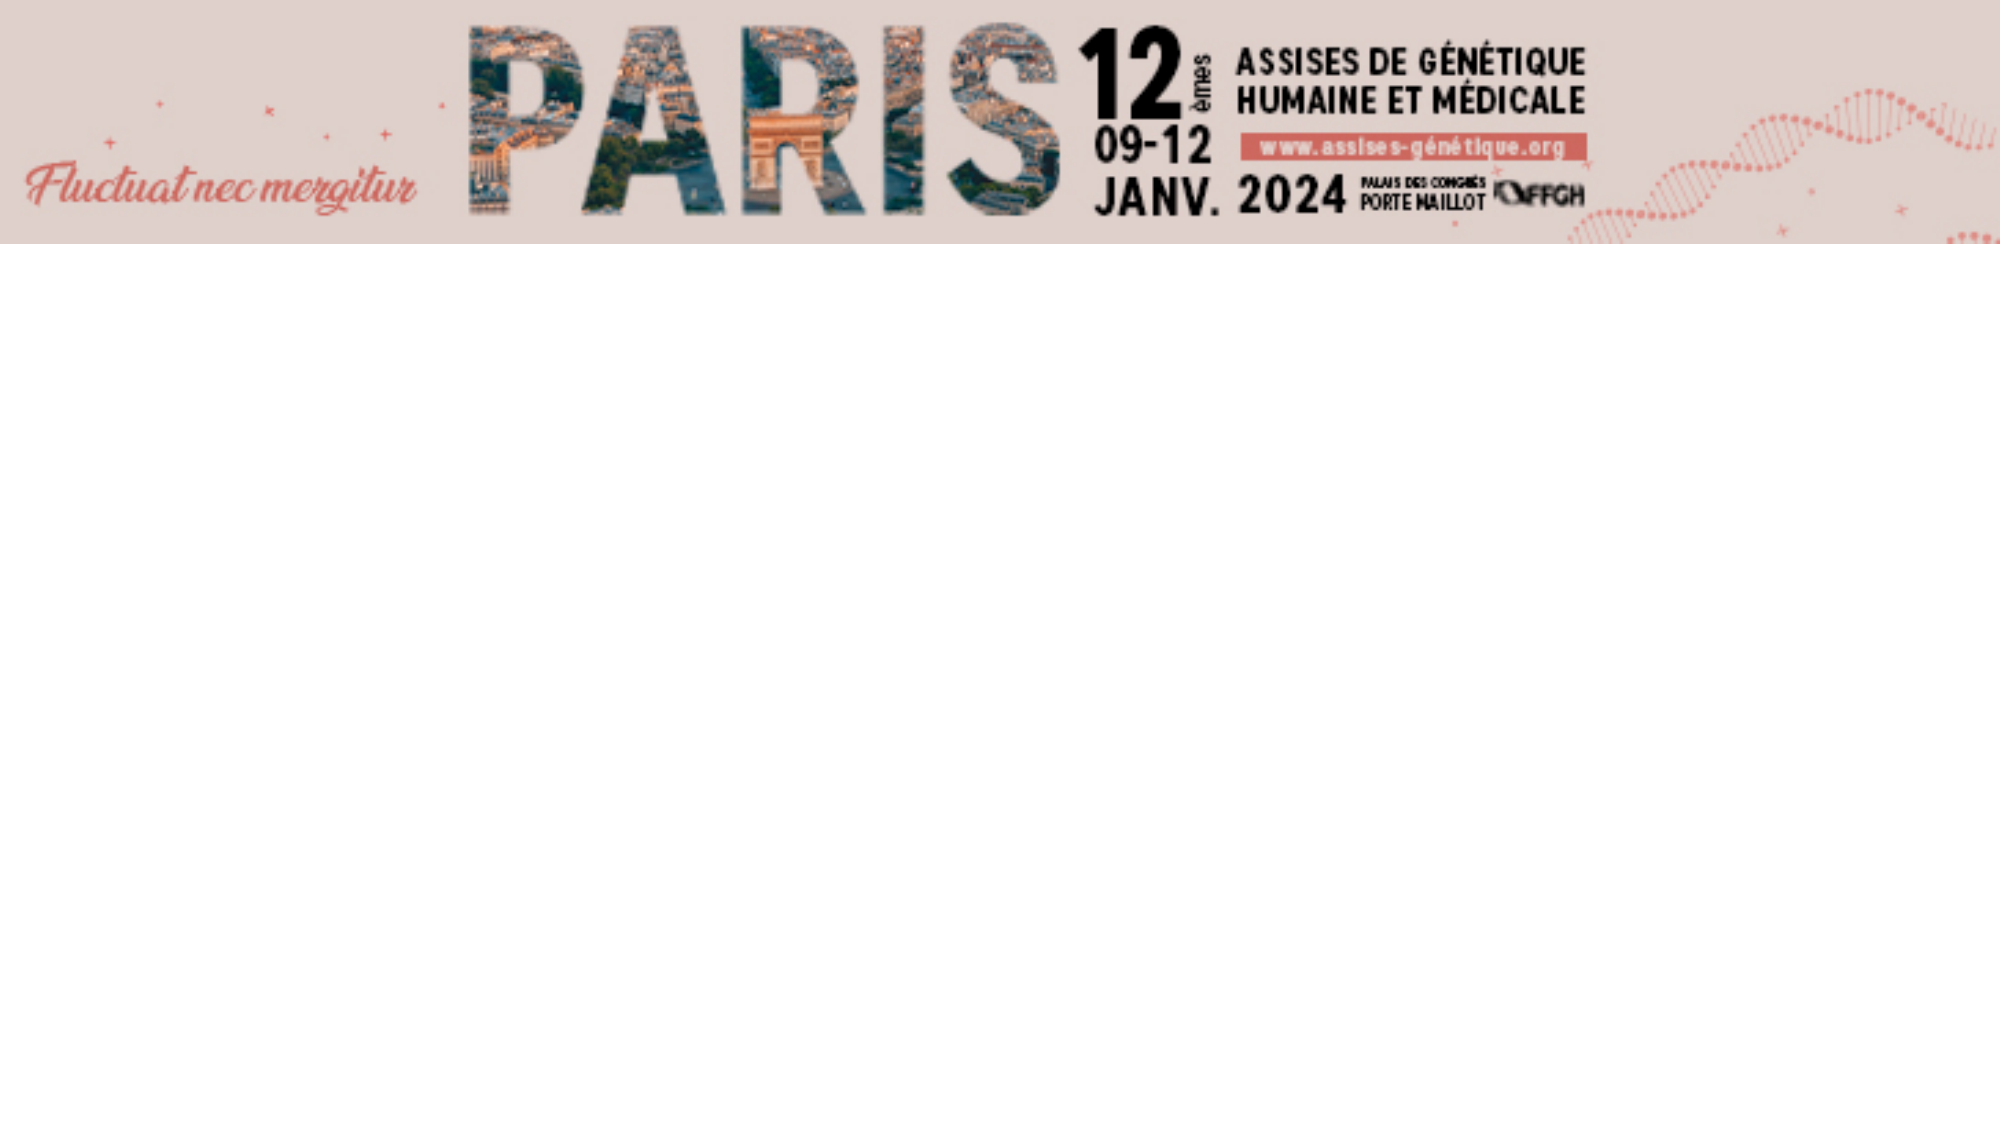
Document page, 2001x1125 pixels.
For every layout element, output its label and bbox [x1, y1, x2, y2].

picture [0, 0, 2000, 244]
